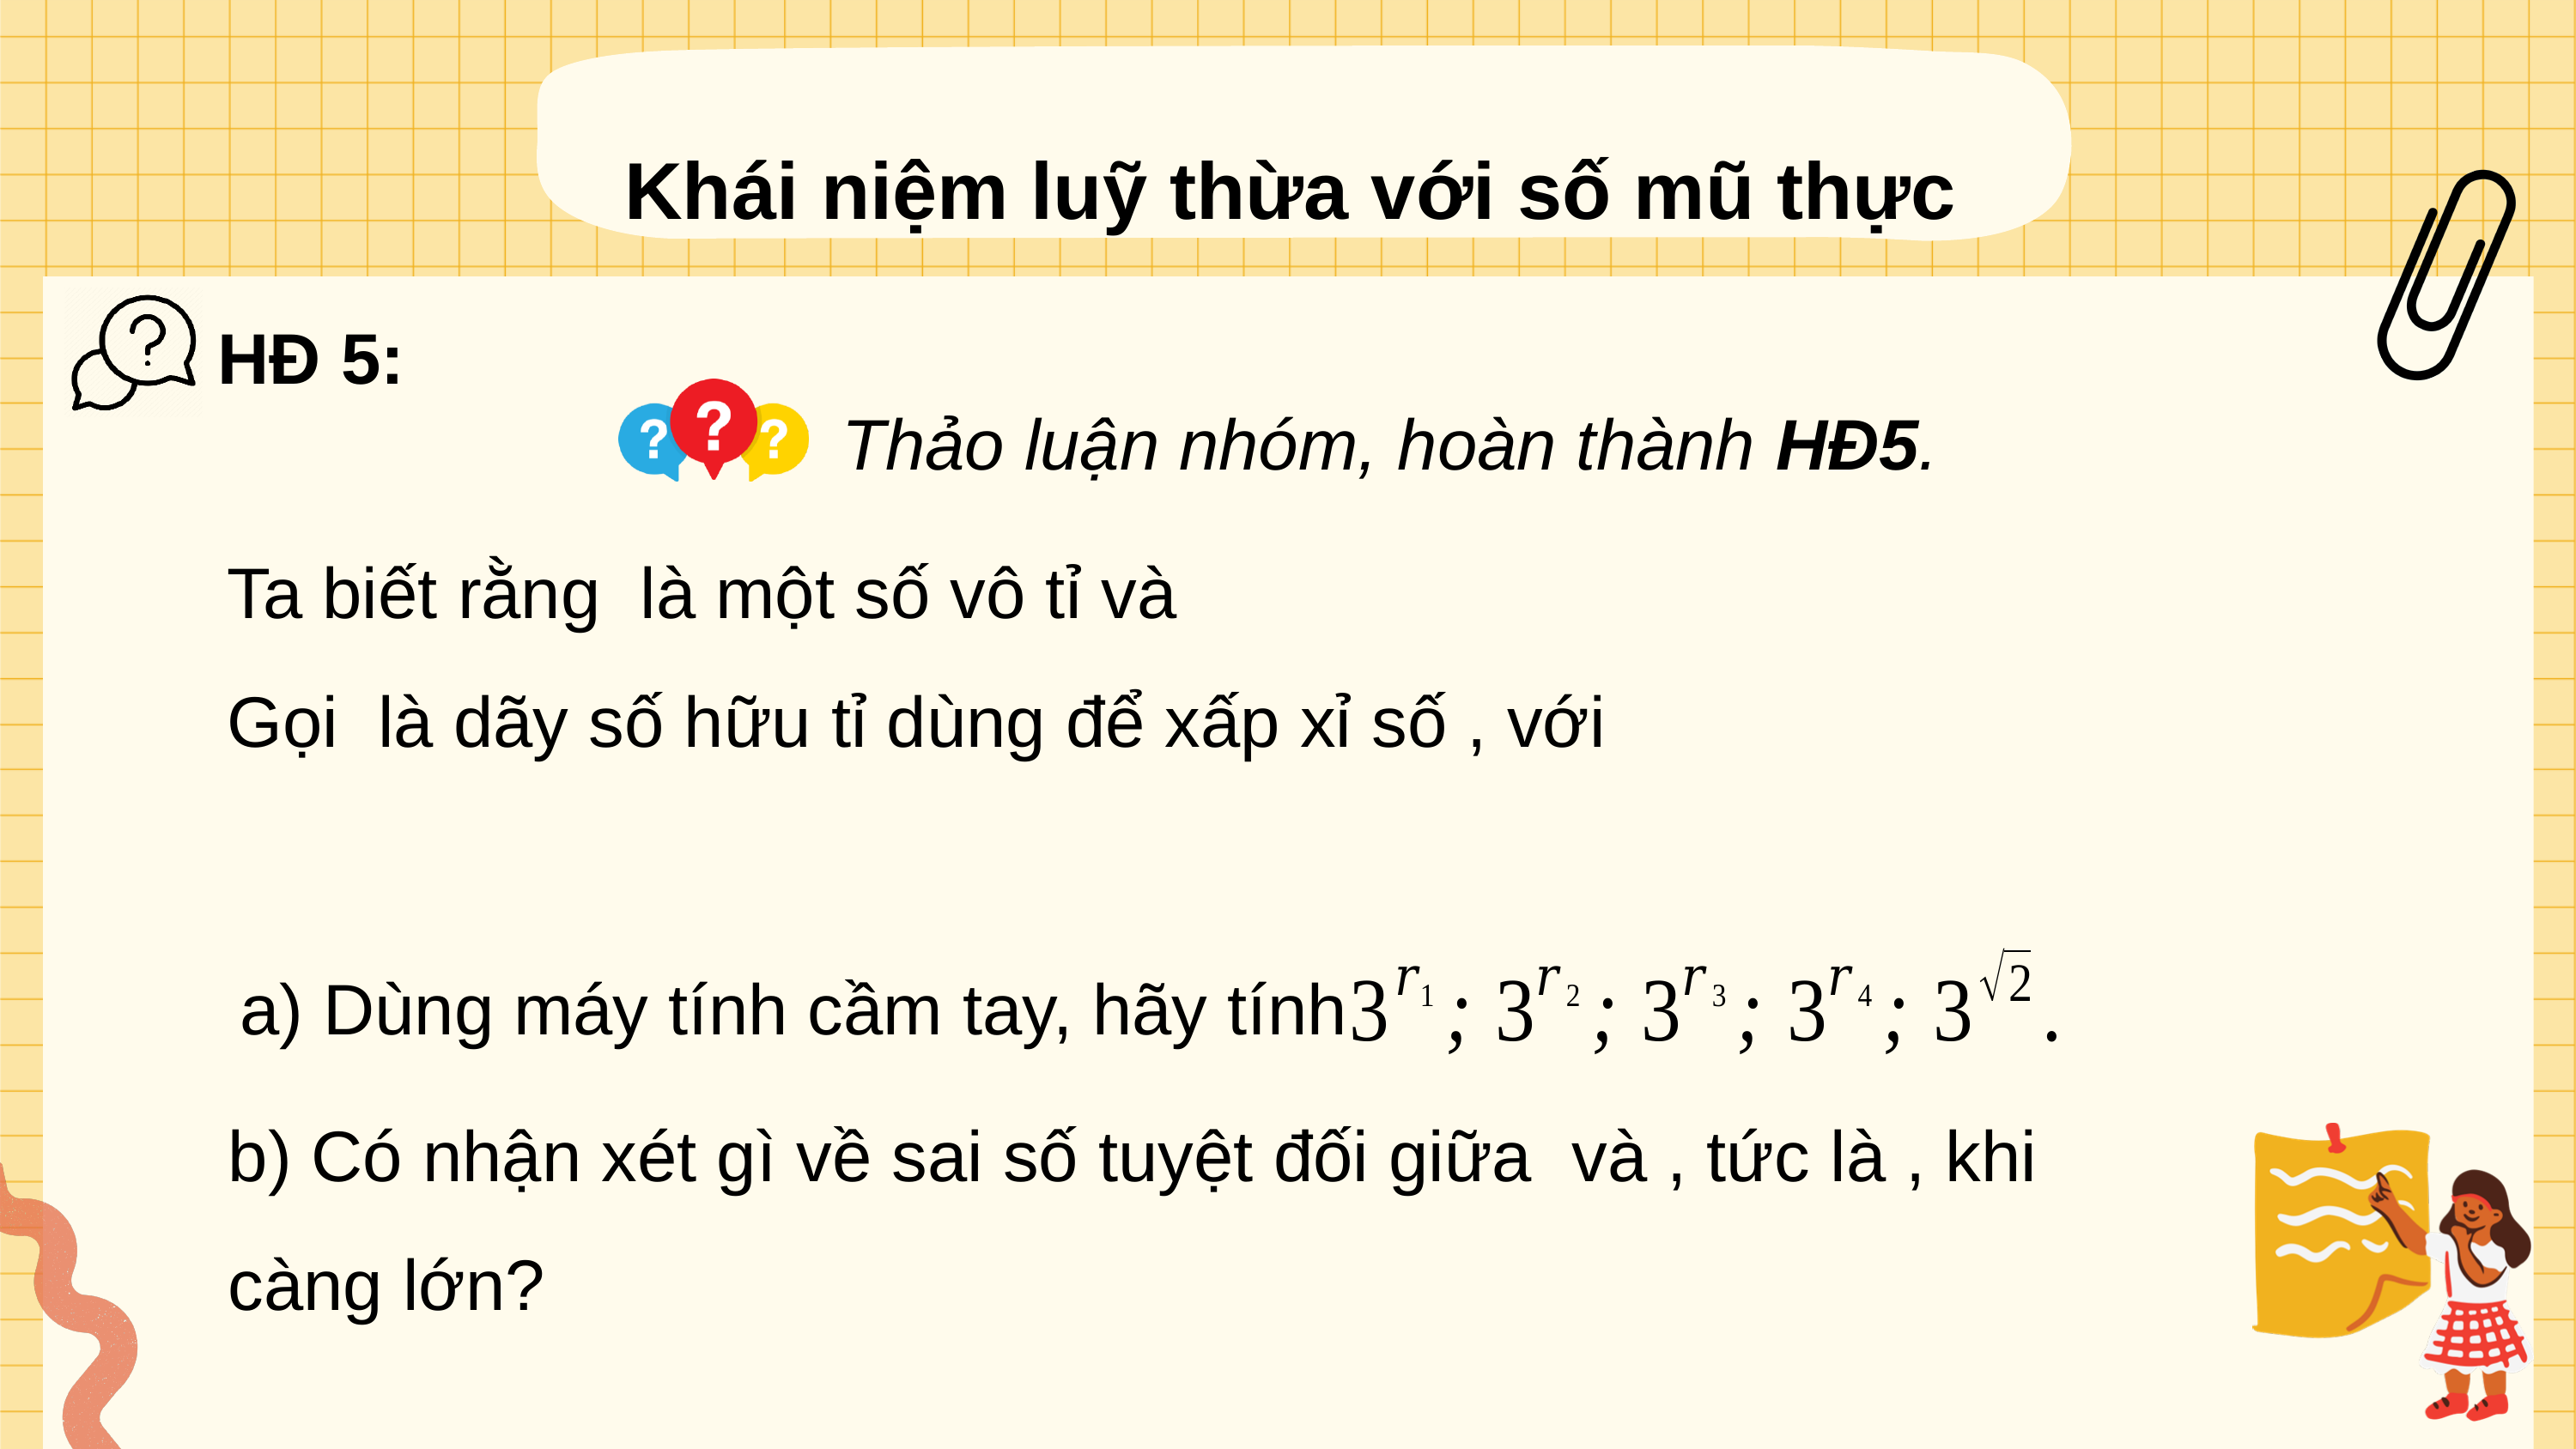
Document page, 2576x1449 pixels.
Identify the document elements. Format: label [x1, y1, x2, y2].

picture [0, 0, 2576, 1449]
text_box [531, 0, 2394, 242]
